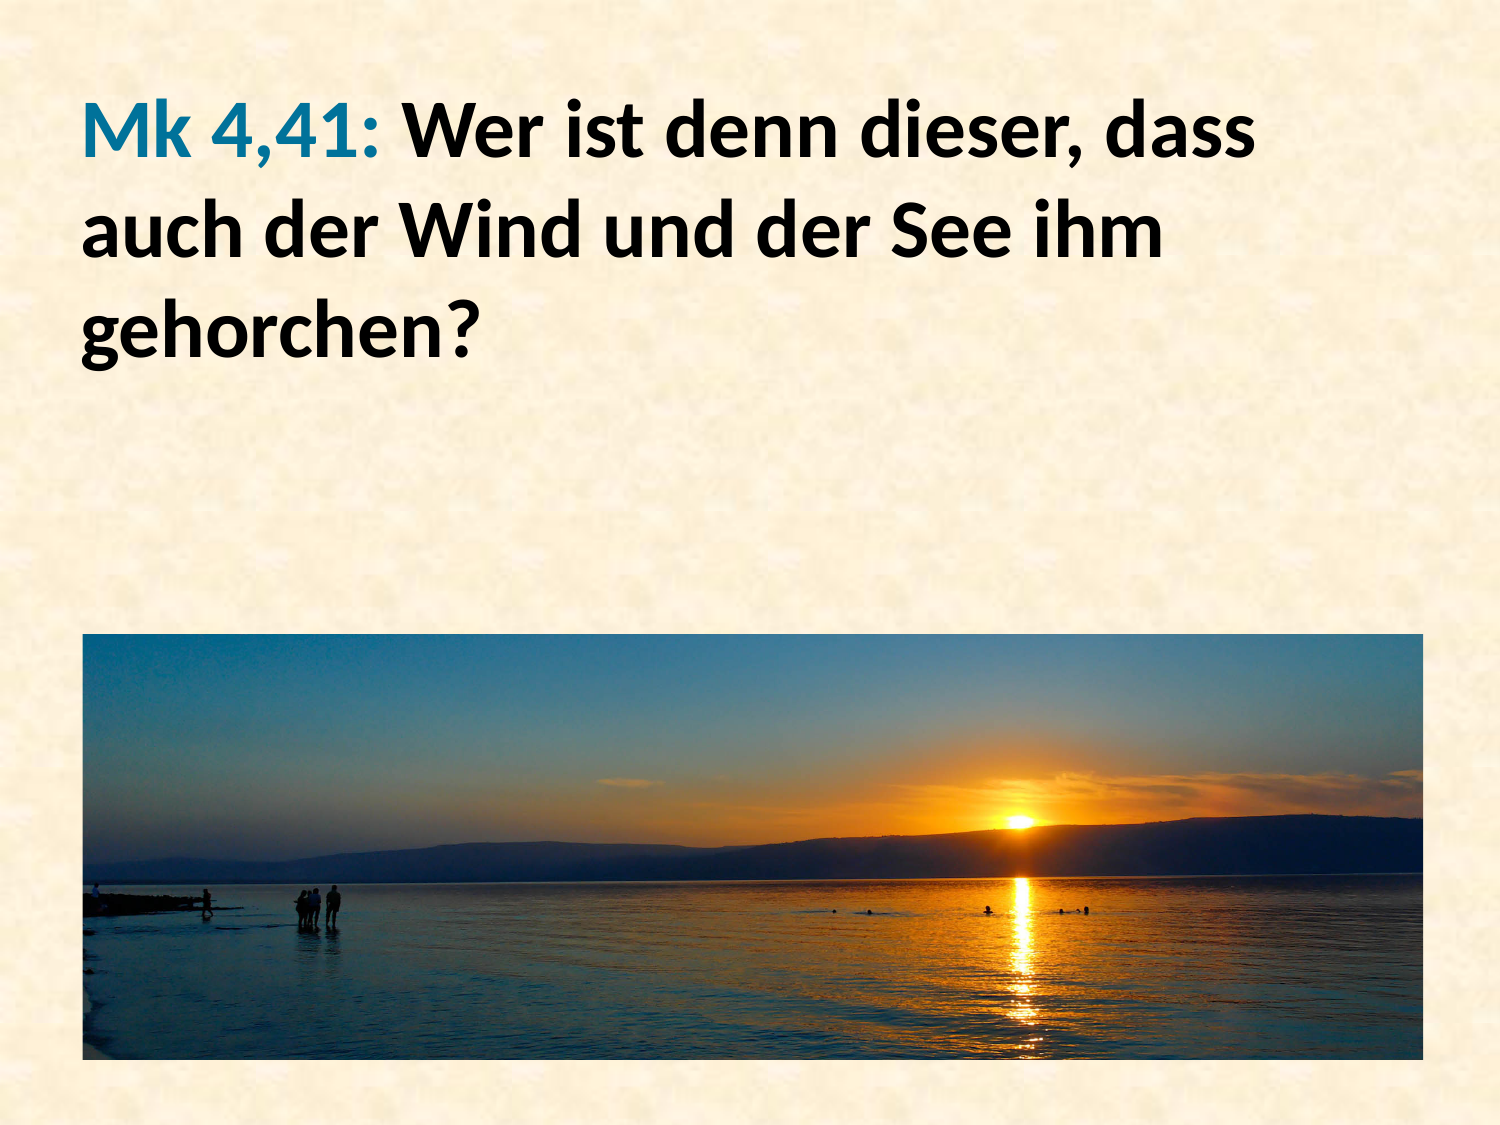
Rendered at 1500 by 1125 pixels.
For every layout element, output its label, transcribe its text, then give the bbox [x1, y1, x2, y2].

picture [0, 0, 1500, 1125]
text_box Mk 4,41: Wer ist denn dieser, dass auch der Wind und der See ihm gehorchen? [64, 66, 1447, 598]
